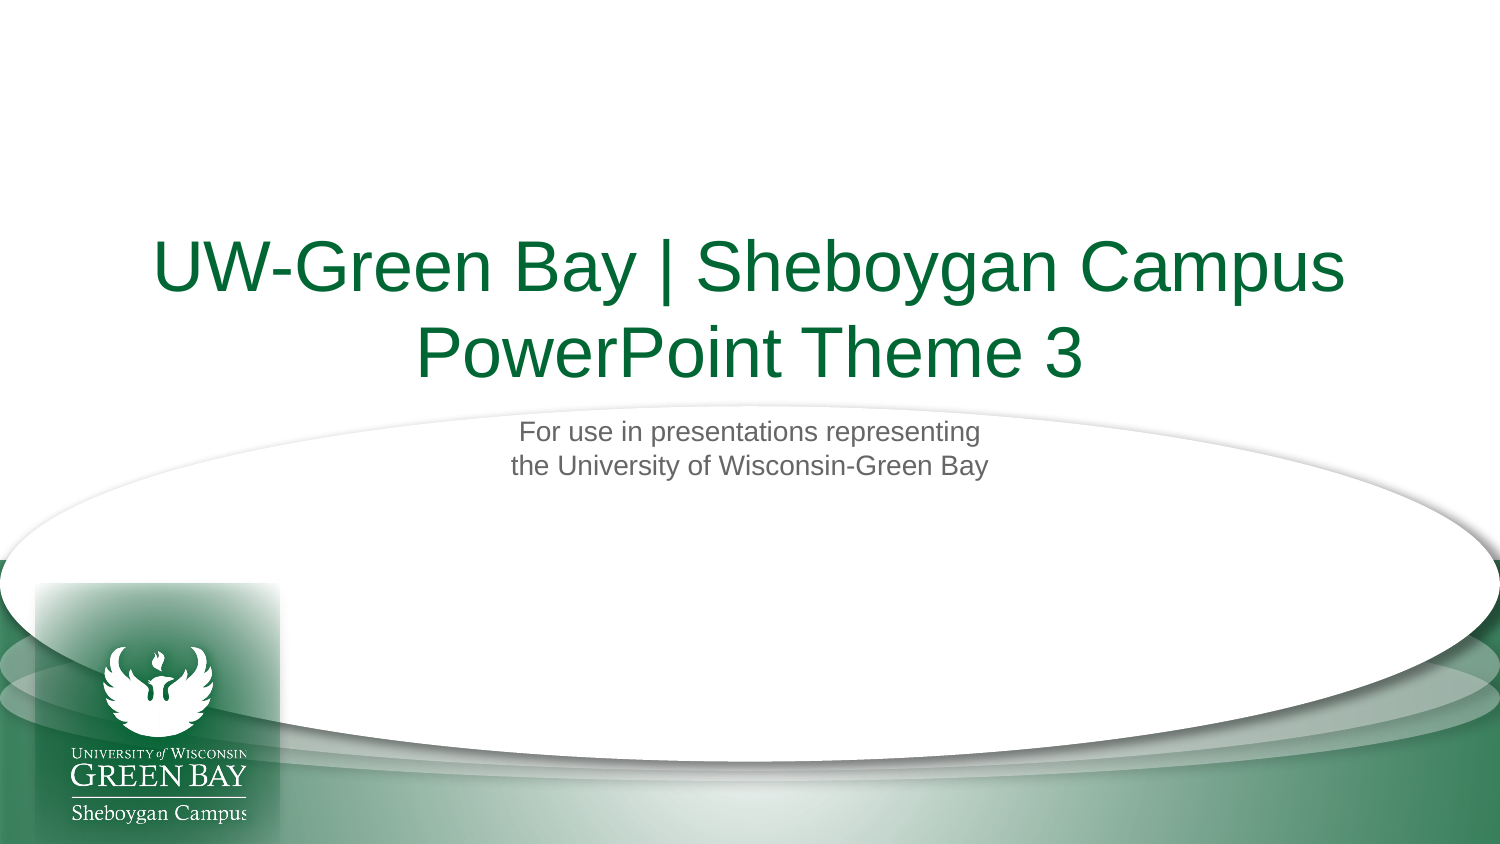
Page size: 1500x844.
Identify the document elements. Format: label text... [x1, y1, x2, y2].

title UW-Green Bay | Sheboygan Campus PowerPoint Theme 3 [40, 187, 1460, 400]
subtitle For use in presentations representing the University of Wisconsin-Green Bay [40, 405, 1460, 519]
